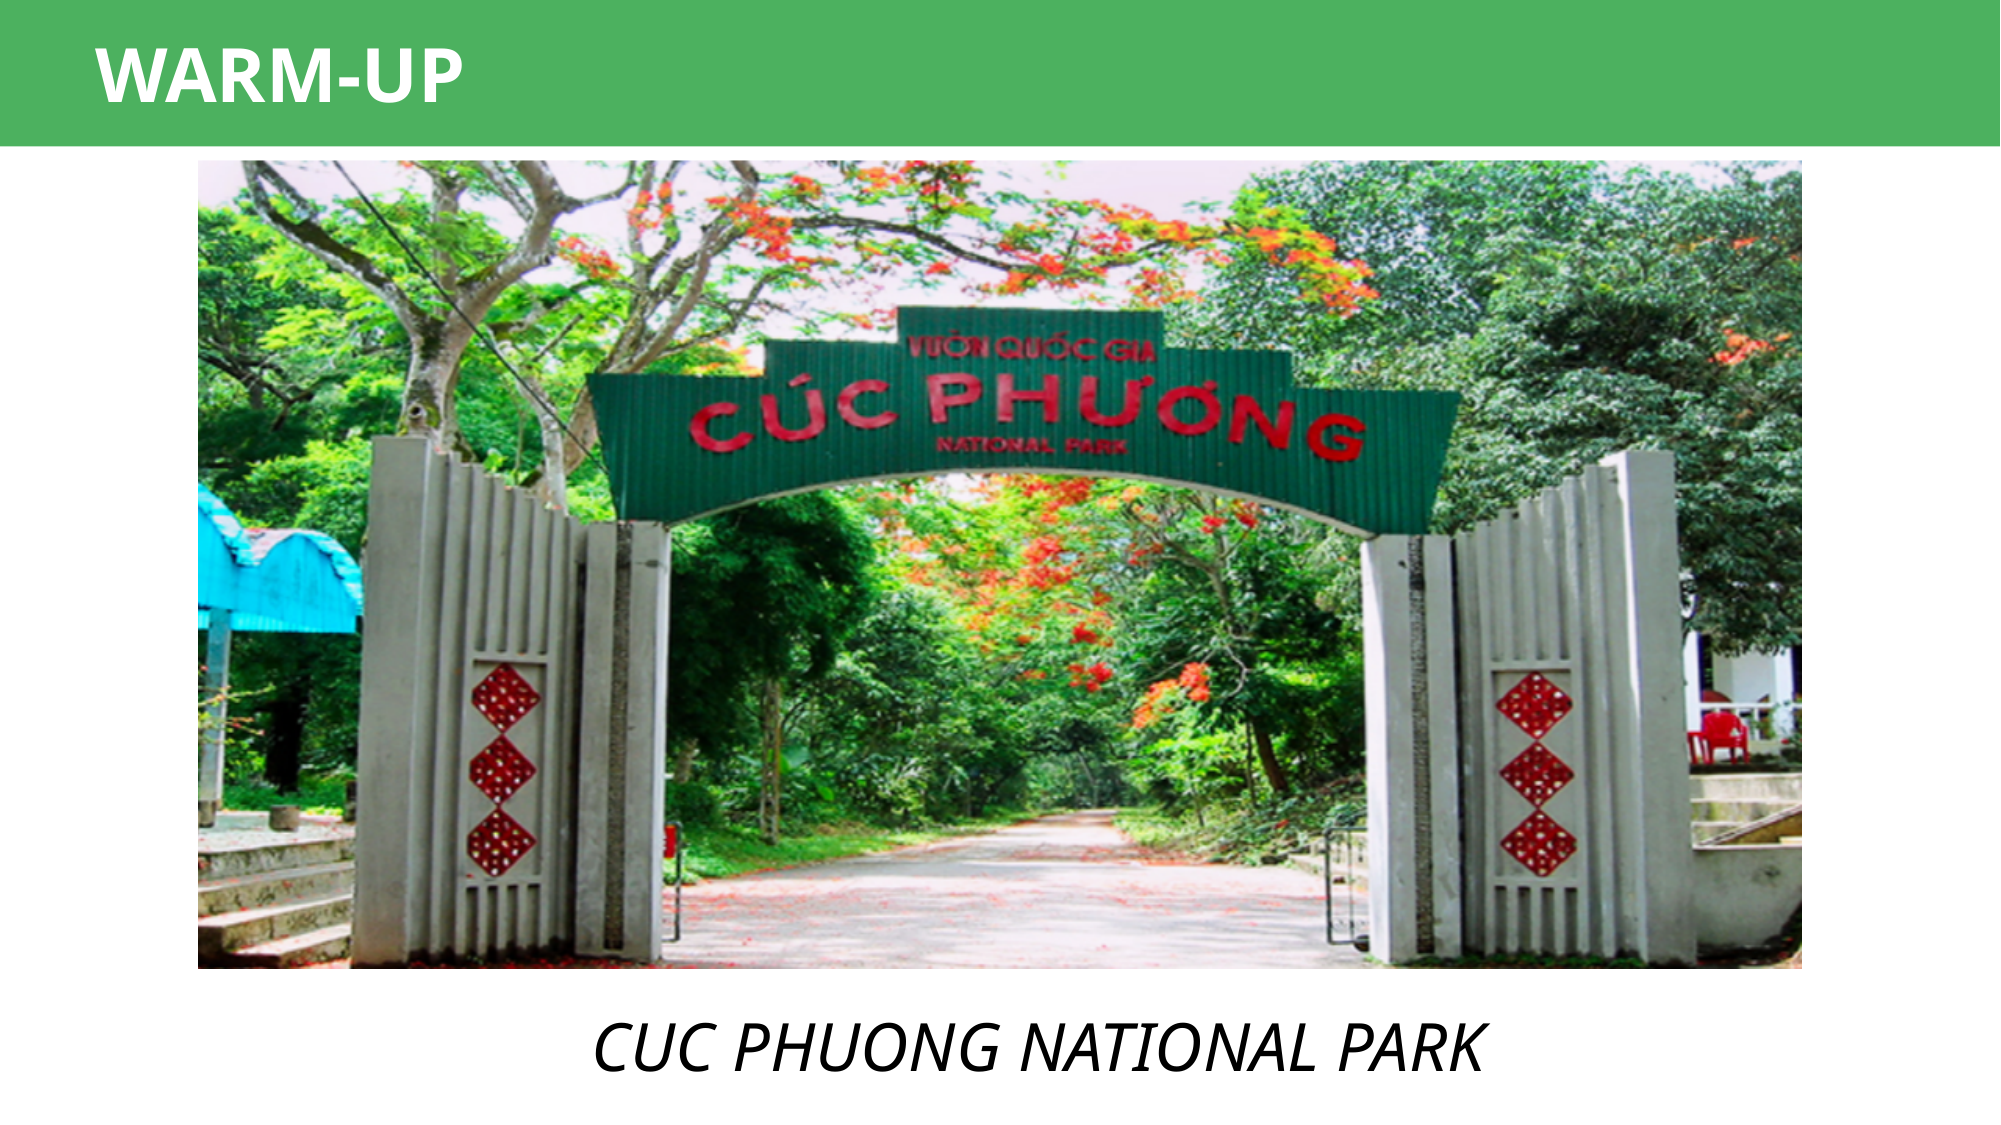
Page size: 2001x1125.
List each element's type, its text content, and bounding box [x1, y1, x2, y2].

text_box [0, 0, 2000, 147]
picture [198, 156, 1802, 969]
text_box WARM-UP [81, 20, 831, 125]
text_box CUC PHUONG NATIONAL PARK [576, 997, 1501, 1092]
